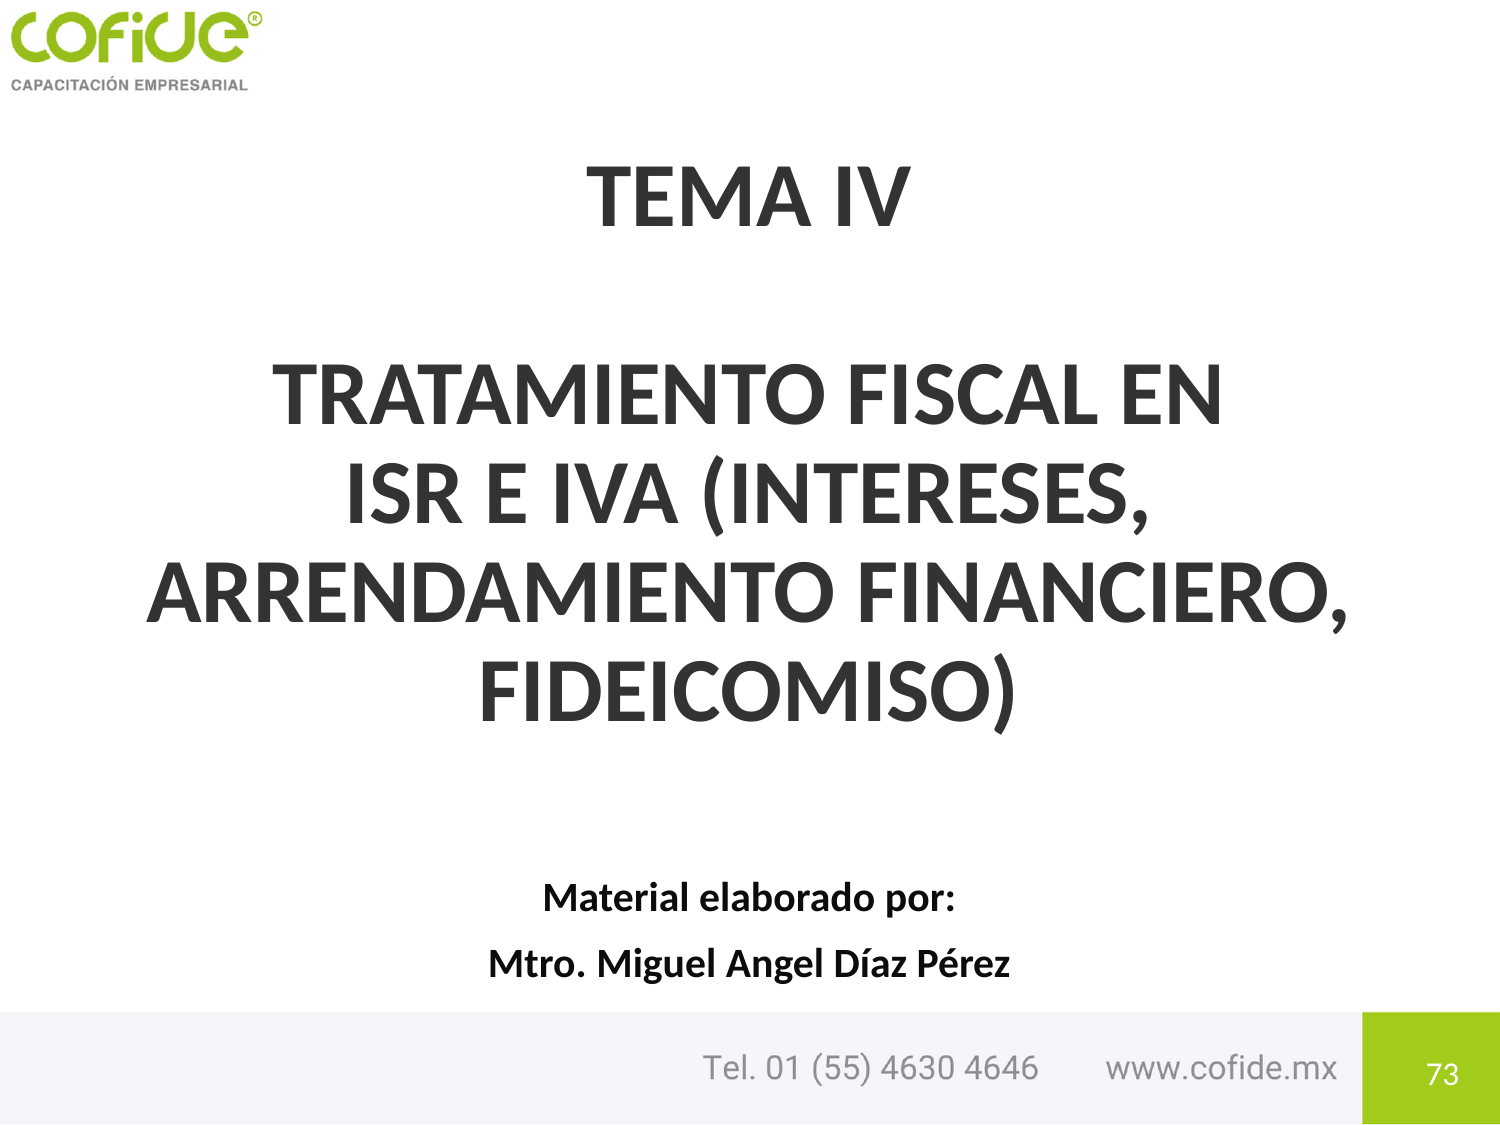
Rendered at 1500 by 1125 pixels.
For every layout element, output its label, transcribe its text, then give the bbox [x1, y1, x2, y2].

picture [0, 0, 1500, 1125]
title TEMA IV TRATAMIENTO FISCAL EN ISR E IVA (INTERESES, ARRENDAMIENTO FINANCIERO, FIDEICOMISO) [102, 280, 1397, 749]
list Material elaborado por: Mtro. Miguel Angel Díaz Pérez [102, 868, 1397, 1022]
slide_number 73 [1396, 1042, 1488, 1103]
